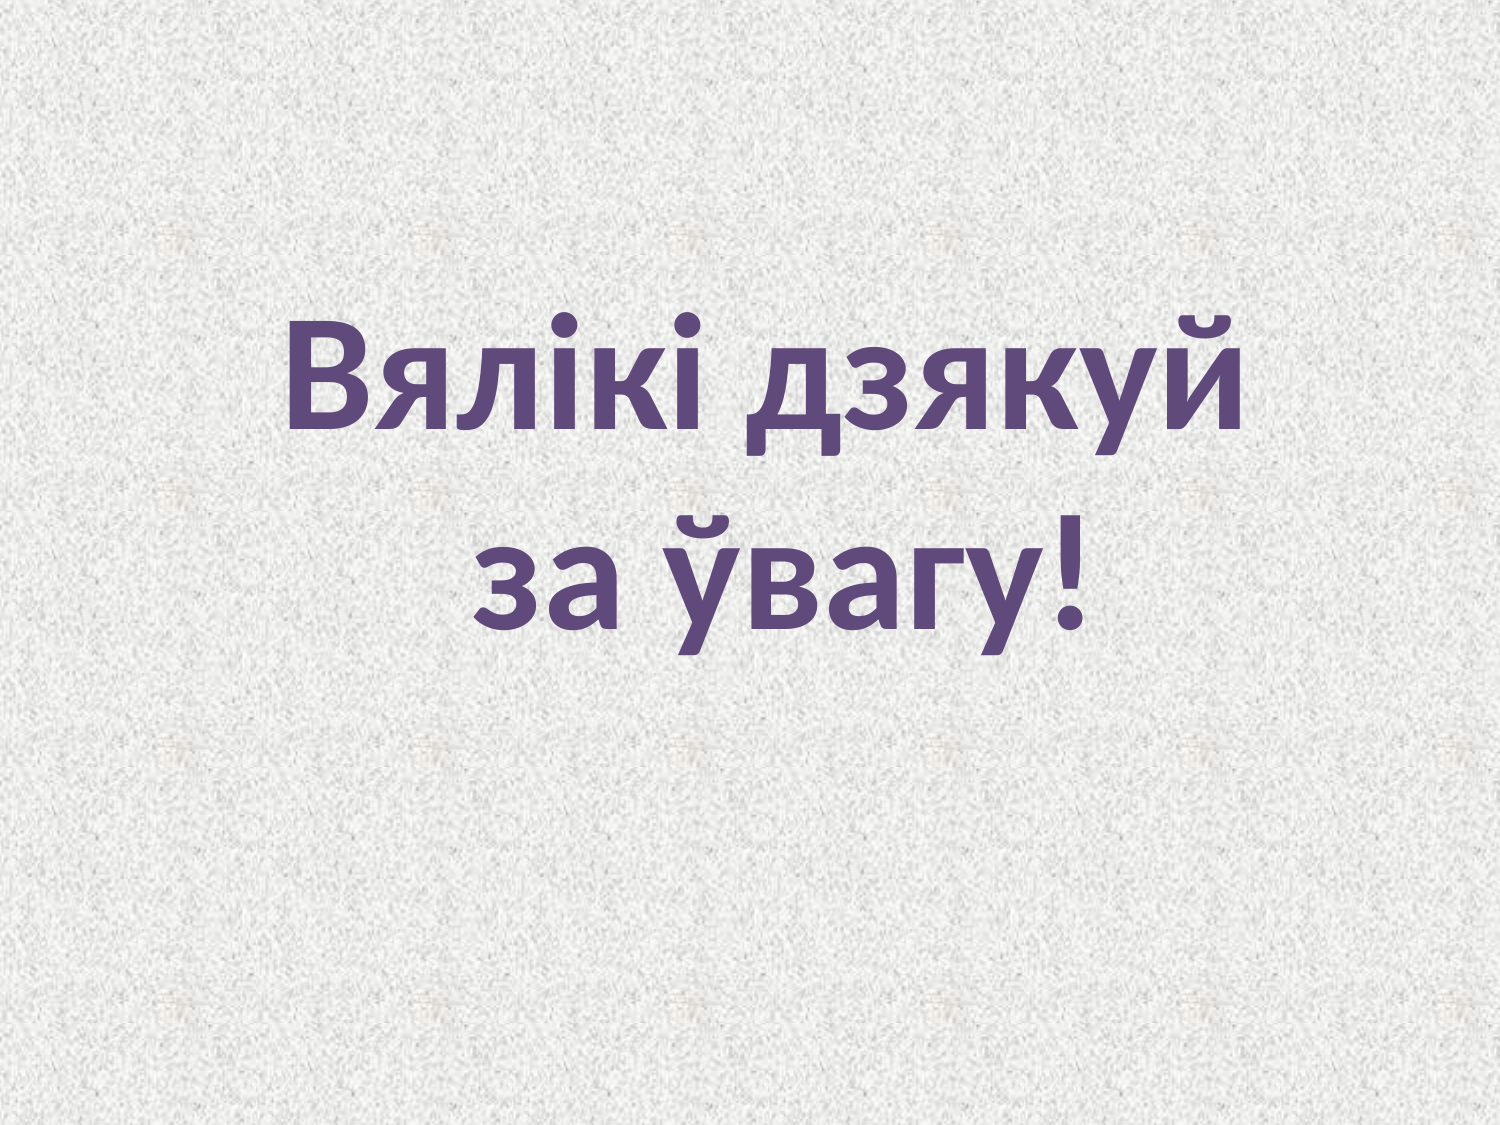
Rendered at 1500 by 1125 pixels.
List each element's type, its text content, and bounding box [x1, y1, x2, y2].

picture [0, 0, 1500, 1125]
text_box Вялікі дзякуй за ўвагу! [218, 255, 1353, 671]
